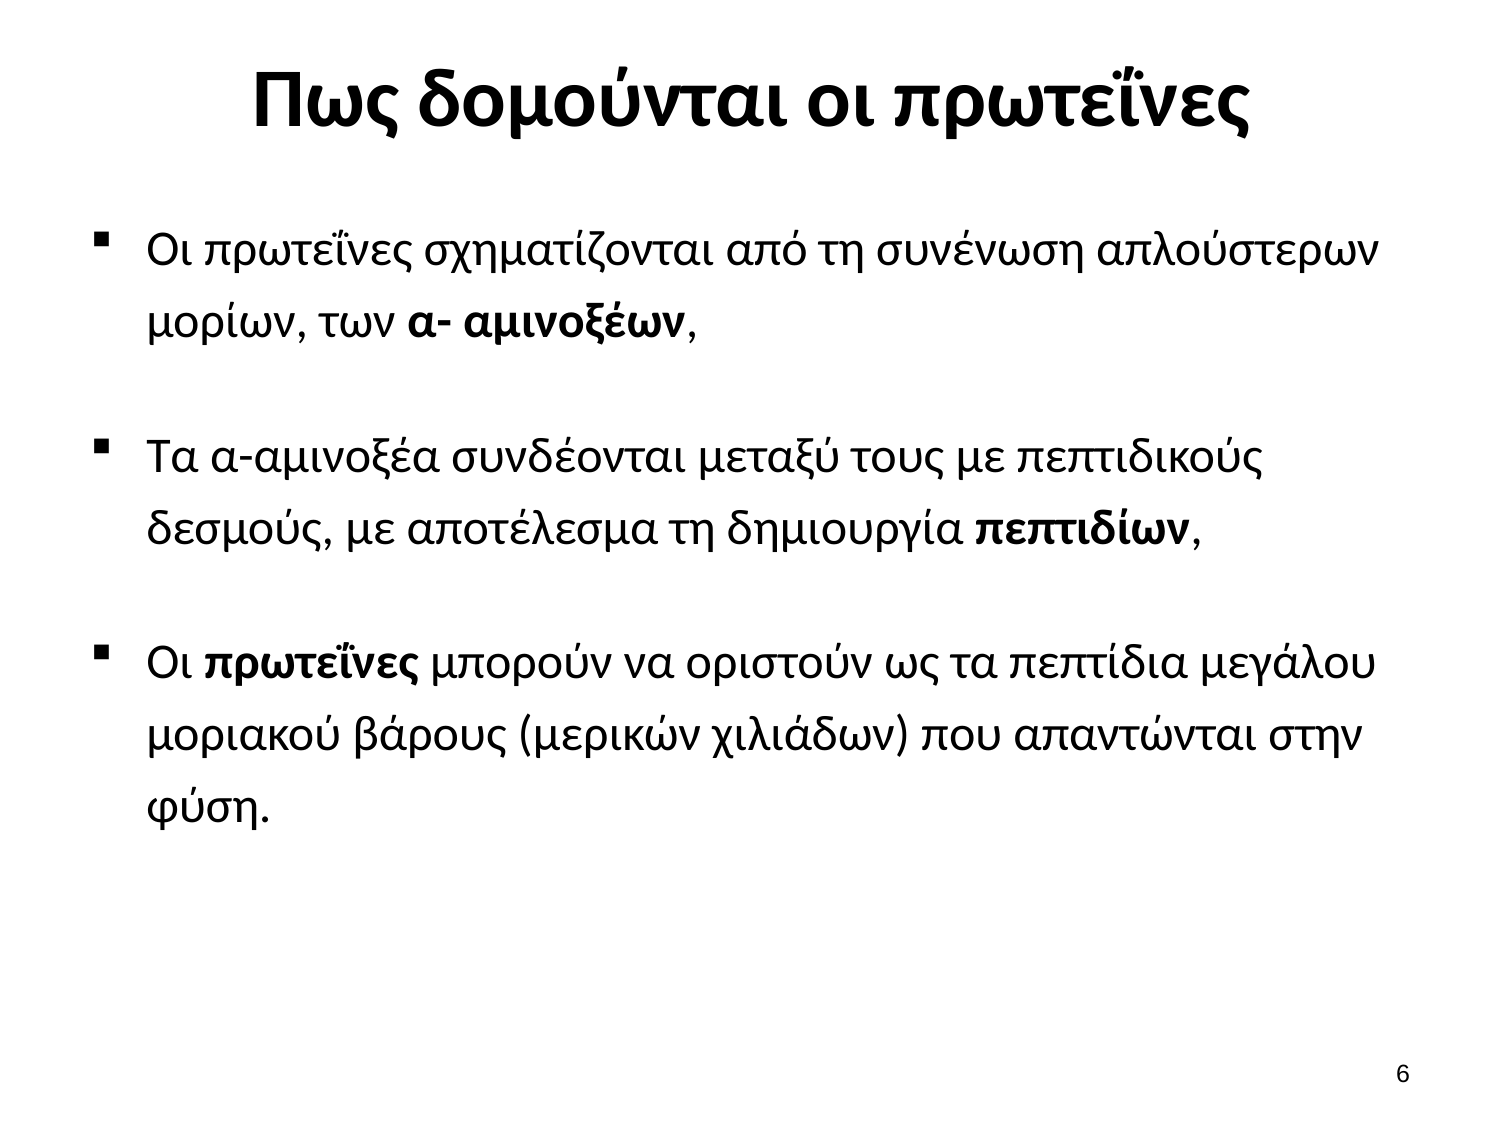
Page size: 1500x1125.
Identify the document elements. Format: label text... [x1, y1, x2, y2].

list Οι πρωτεΐνες σχηματίζονται από τη συνένωση απλούστερων μορίων, των α- αμινοξέων, Τα α-αμινοξέα συνδέονται μεταξύ τους με πεπτιδικούς δεσμούς, με αποτέλεσμα τη δημιουργία πεπτιδίων, Οι πρωτεΐνες μπορούν να οριστούν ως τα πεπτίδια μεγάλου μοριακού βάρους (μερικών χιλιάδων) που απαντώνται στην φύση. [75, 196, 1425, 1024]
slide_number 5 [1074, 1042, 1425, 1103]
title Πως δομούνται οι πρωτεΐνες [76, 19, 1427, 169]
